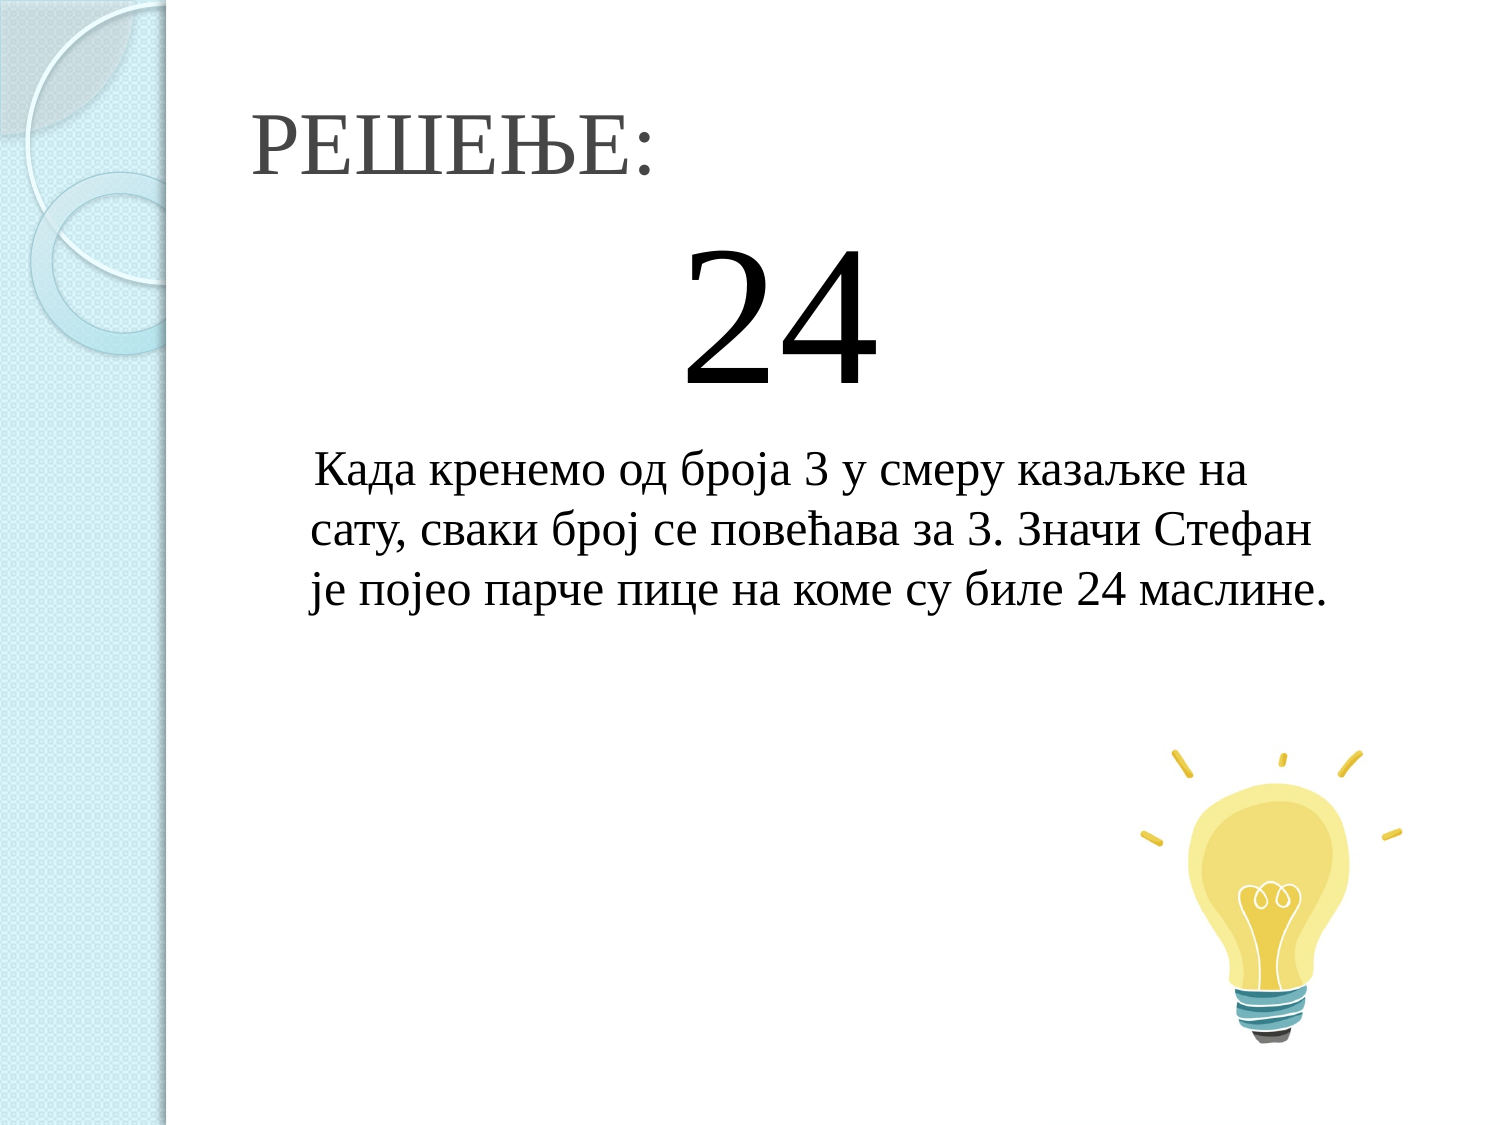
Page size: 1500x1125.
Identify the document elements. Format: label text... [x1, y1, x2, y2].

picture [1042, 667, 1500, 1125]
list 24 Када кренемо од броја 3 у смеру казаљке на сату, сваки број се повећава за 3. Значи Стефан је појео парче пице на коме су биле 24 маслине. [235, 175, 1360, 856]
title РЕШЕЊЕ: [235, 45, 1466, 233]
